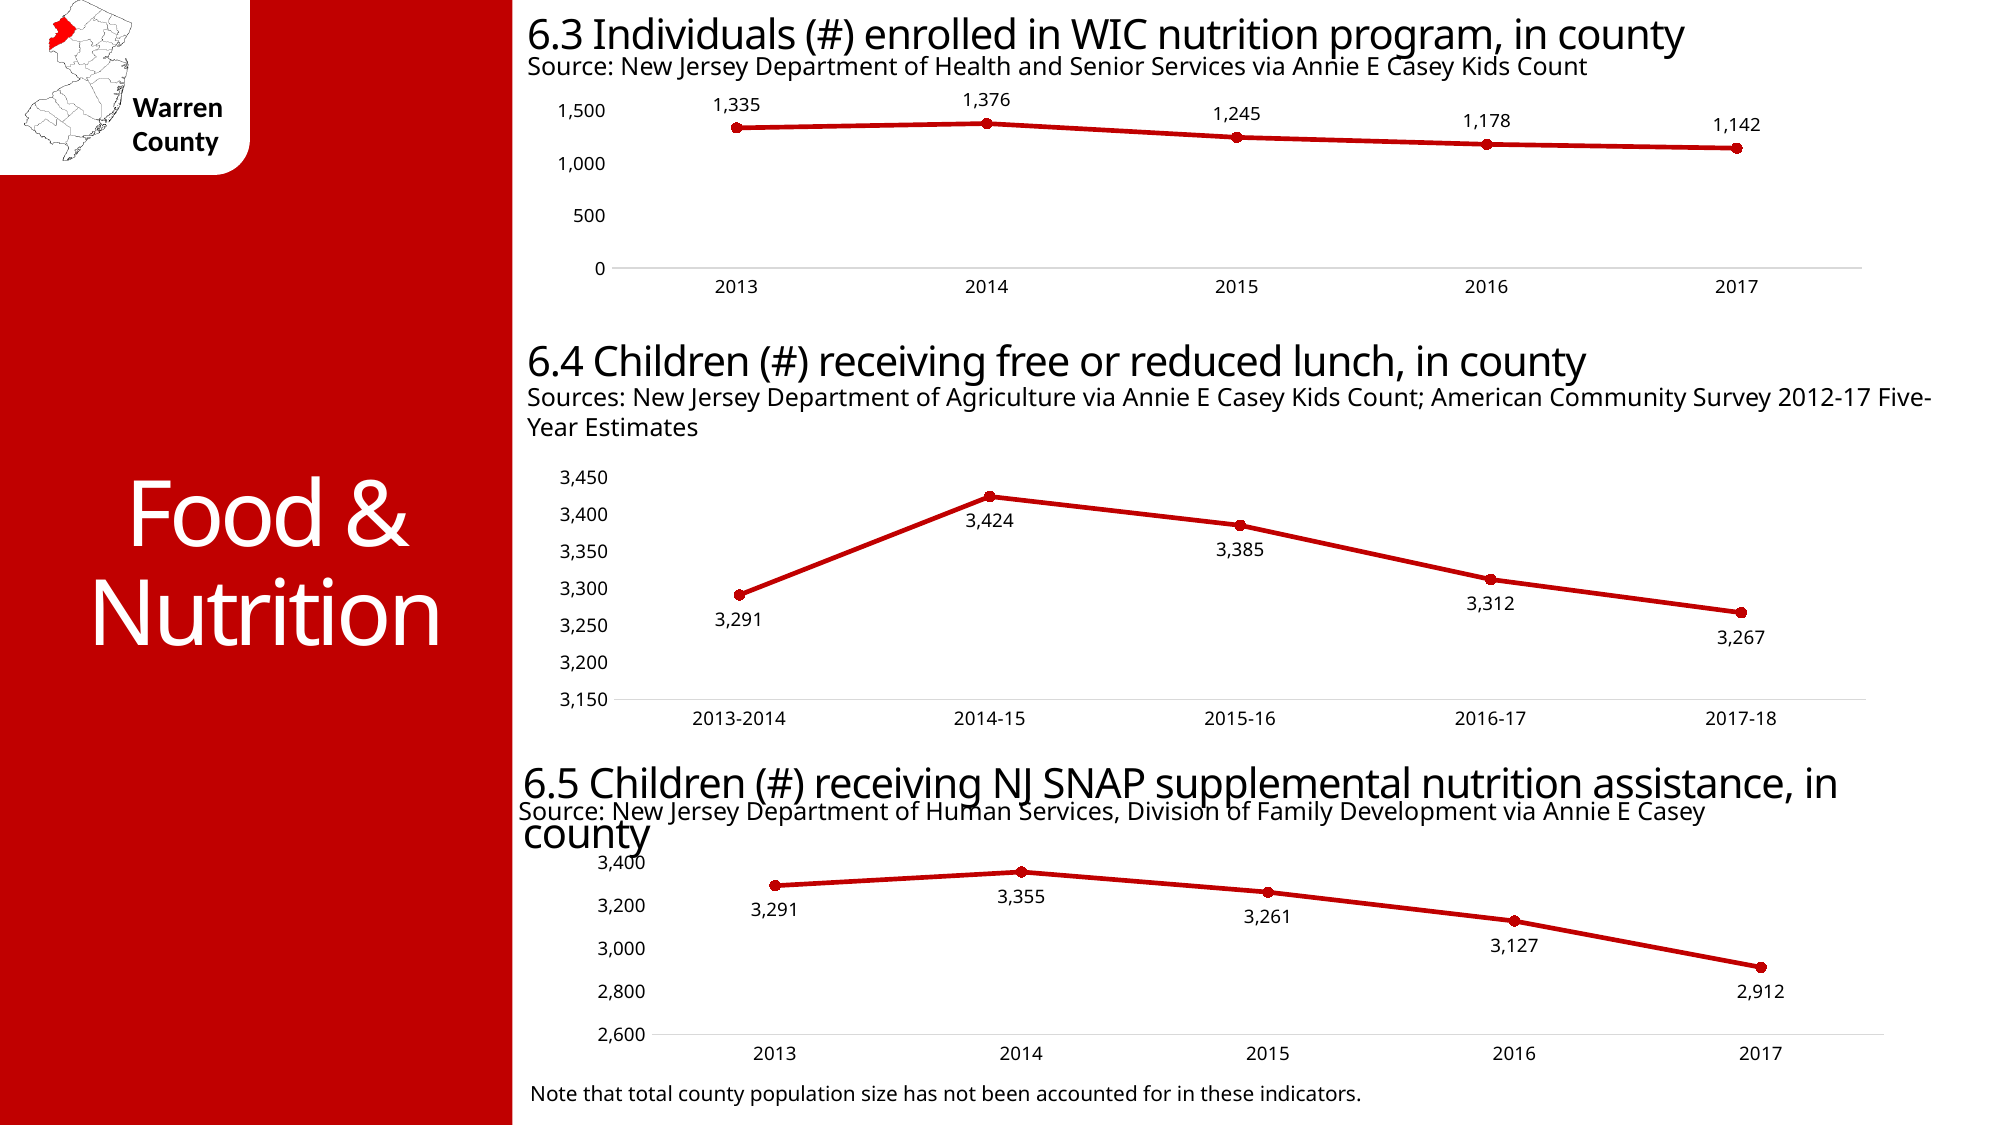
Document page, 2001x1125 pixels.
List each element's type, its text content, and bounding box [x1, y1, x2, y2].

text_box Sources: New Jersey Department of Agriculture via Annie E Casey Kids Count; American Community Survey 2012-17 Five-Year Estimates [512, 373, 1992, 449]
text_box Note that total county population size has not been accounted for in these indicators. [515, 1073, 1608, 1125]
text_box 6.3 Individuals (#) enrolled in WIC nutrition program, in county [512, 0, 1992, 65]
text_box 6.5 Children (#) receiving NJ SNAP supplemental nutrition assistance, in county [508, 749, 1988, 865]
text_box Source: New Jersey Department of Human Services, Division of Family Development via Annie E Casey [503, 787, 1887, 863]
chart [520, 86, 1894, 318]
text_box Food & Nutrition [0, 116, 533, 1017]
text_box 6.4 Children (#) receiving free or reduced lunch, in county [512, 327, 1992, 373]
picture [24, 0, 132, 116]
chart [532, 458, 1894, 738]
chart [532, 848, 1894, 1083]
text_box Source: New Jersey Department of Health and Senior Services via Annie E Casey Kids Count [512, 42, 1891, 88]
